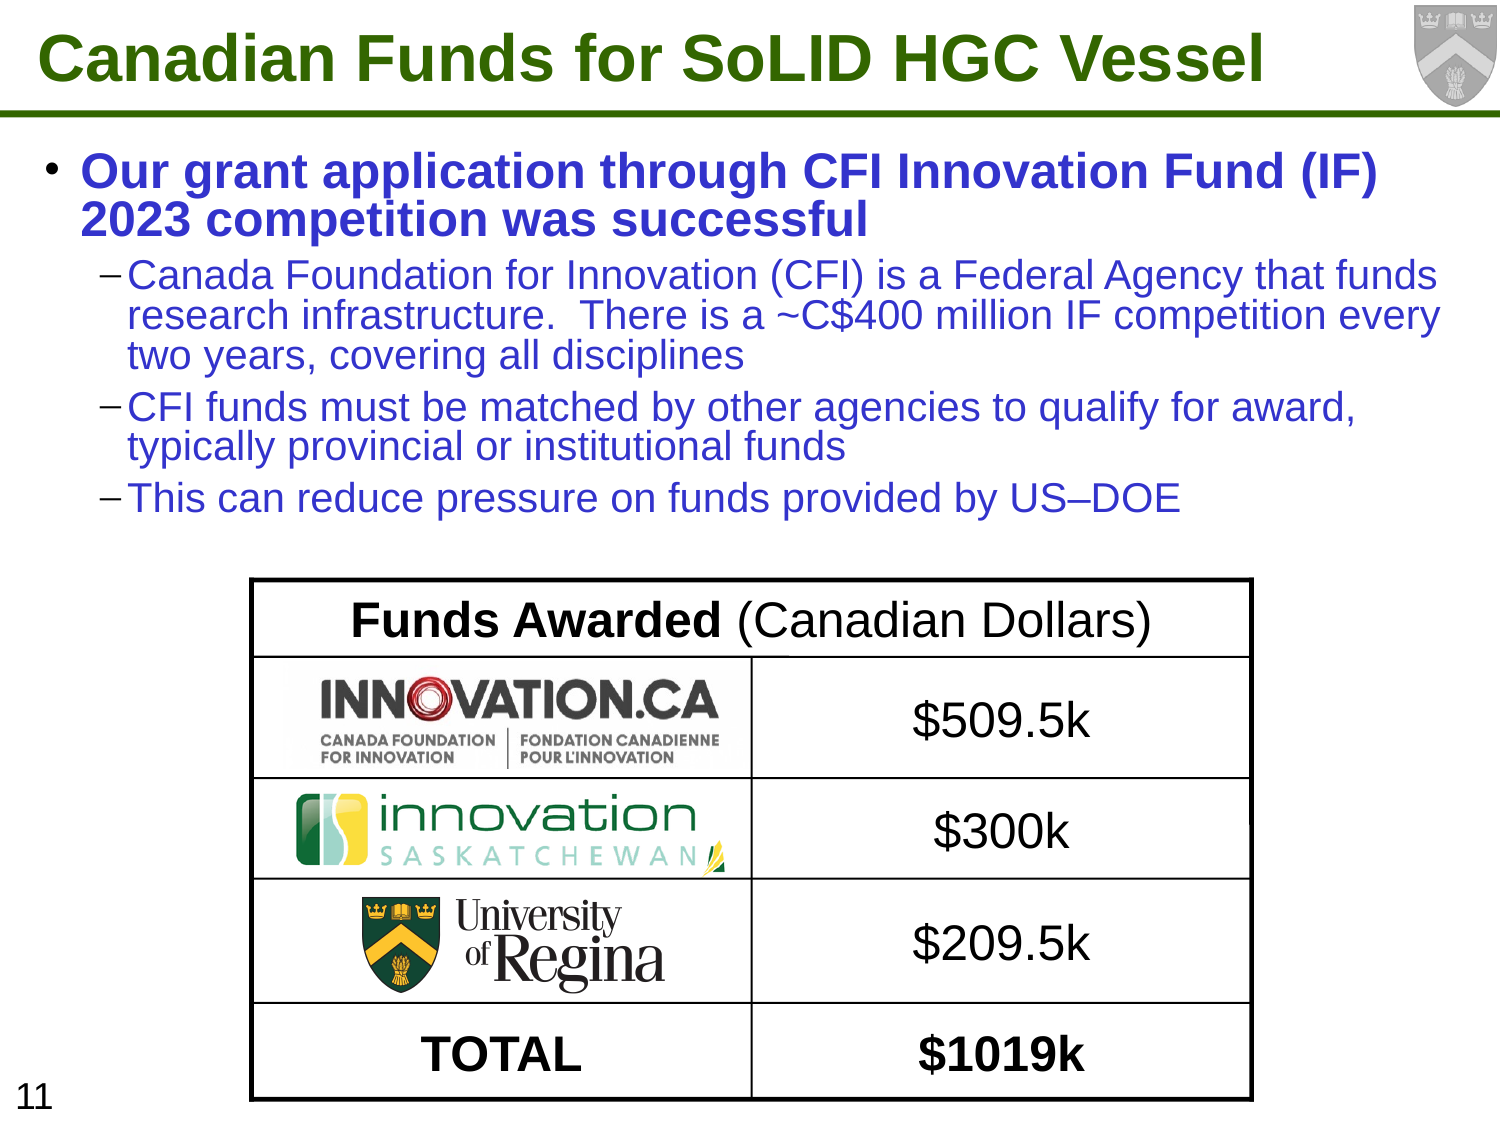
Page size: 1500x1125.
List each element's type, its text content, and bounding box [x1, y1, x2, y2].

title Canadian Funds for SoLID HGC Vessel [0, 0, 1500, 111]
slide_number 11 [0, 1069, 73, 1125]
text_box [251, 579, 1252, 1100]
list Our grant application through CFI Innovation Fund (IF) 2023 competition was successful Canada Foundation for Innovation (CFI) is a Federal Agency that funds research infrastructure. There is a ~C$400 million IF competition every two years, covering all disciplines CFI funds must be matched by other agencies to qualify for award, typically provincial or institutional funds This can reduce pressure on funds provided by US–DOE [28, 142, 1472, 543]
